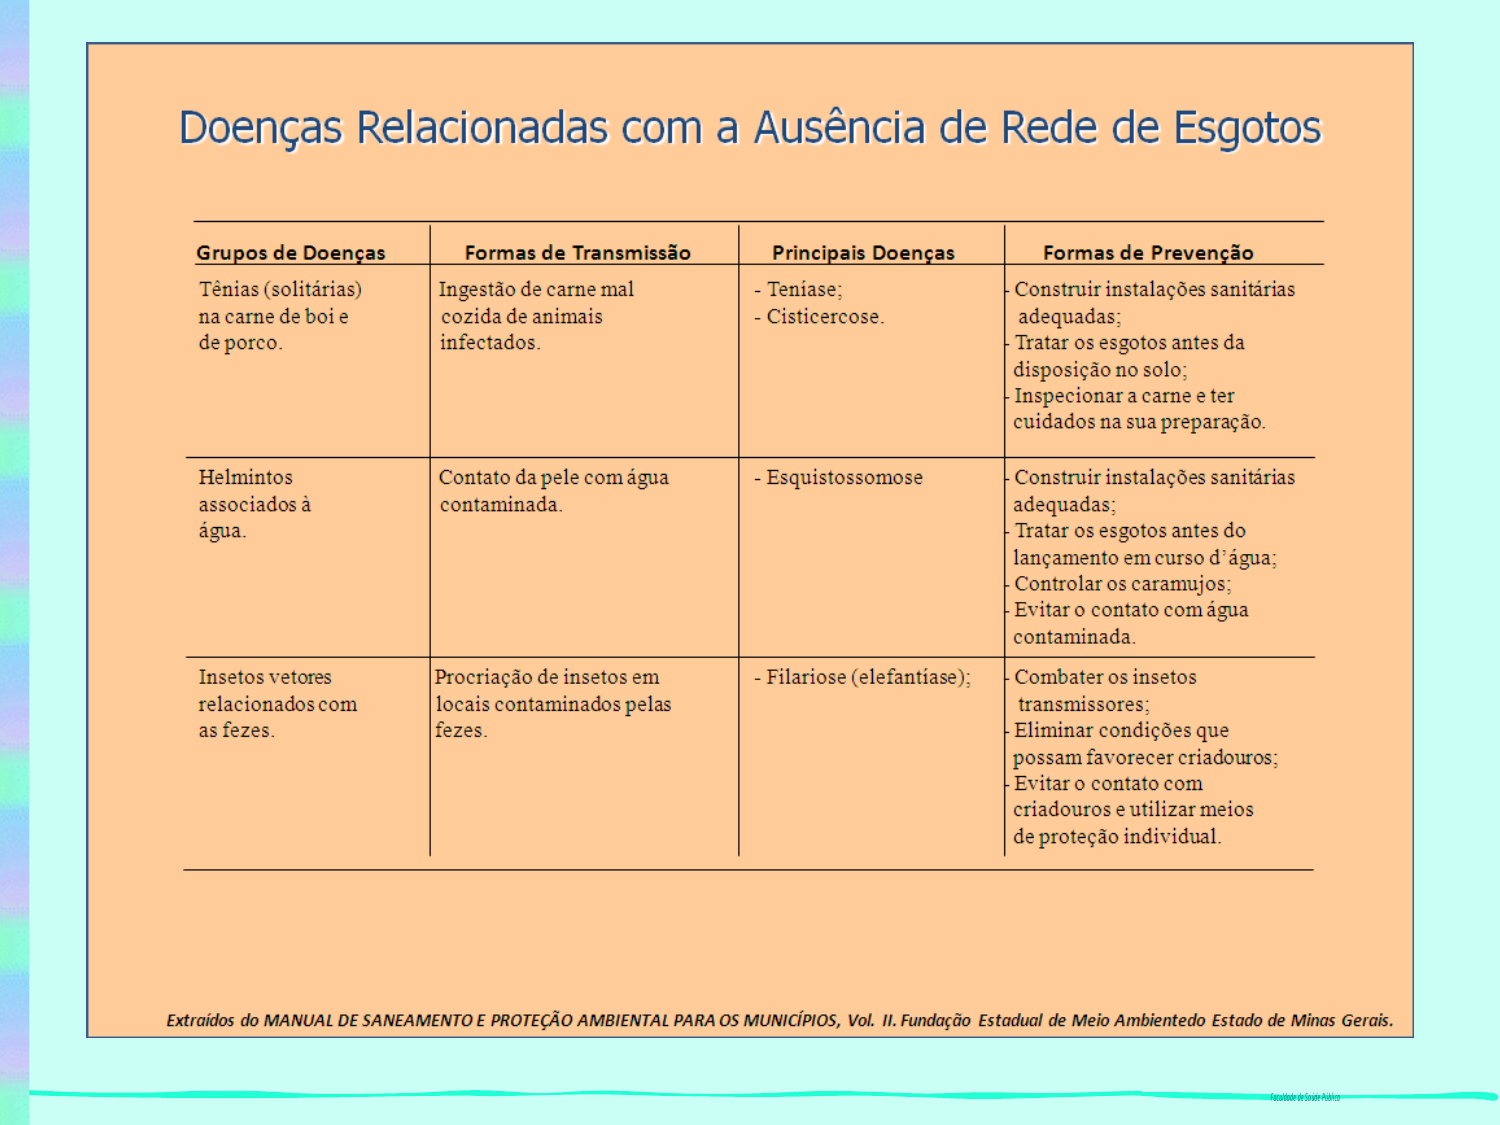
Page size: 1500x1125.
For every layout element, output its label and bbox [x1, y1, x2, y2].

picture [86, 42, 1414, 1039]
picture [0, 0, 30, 1125]
